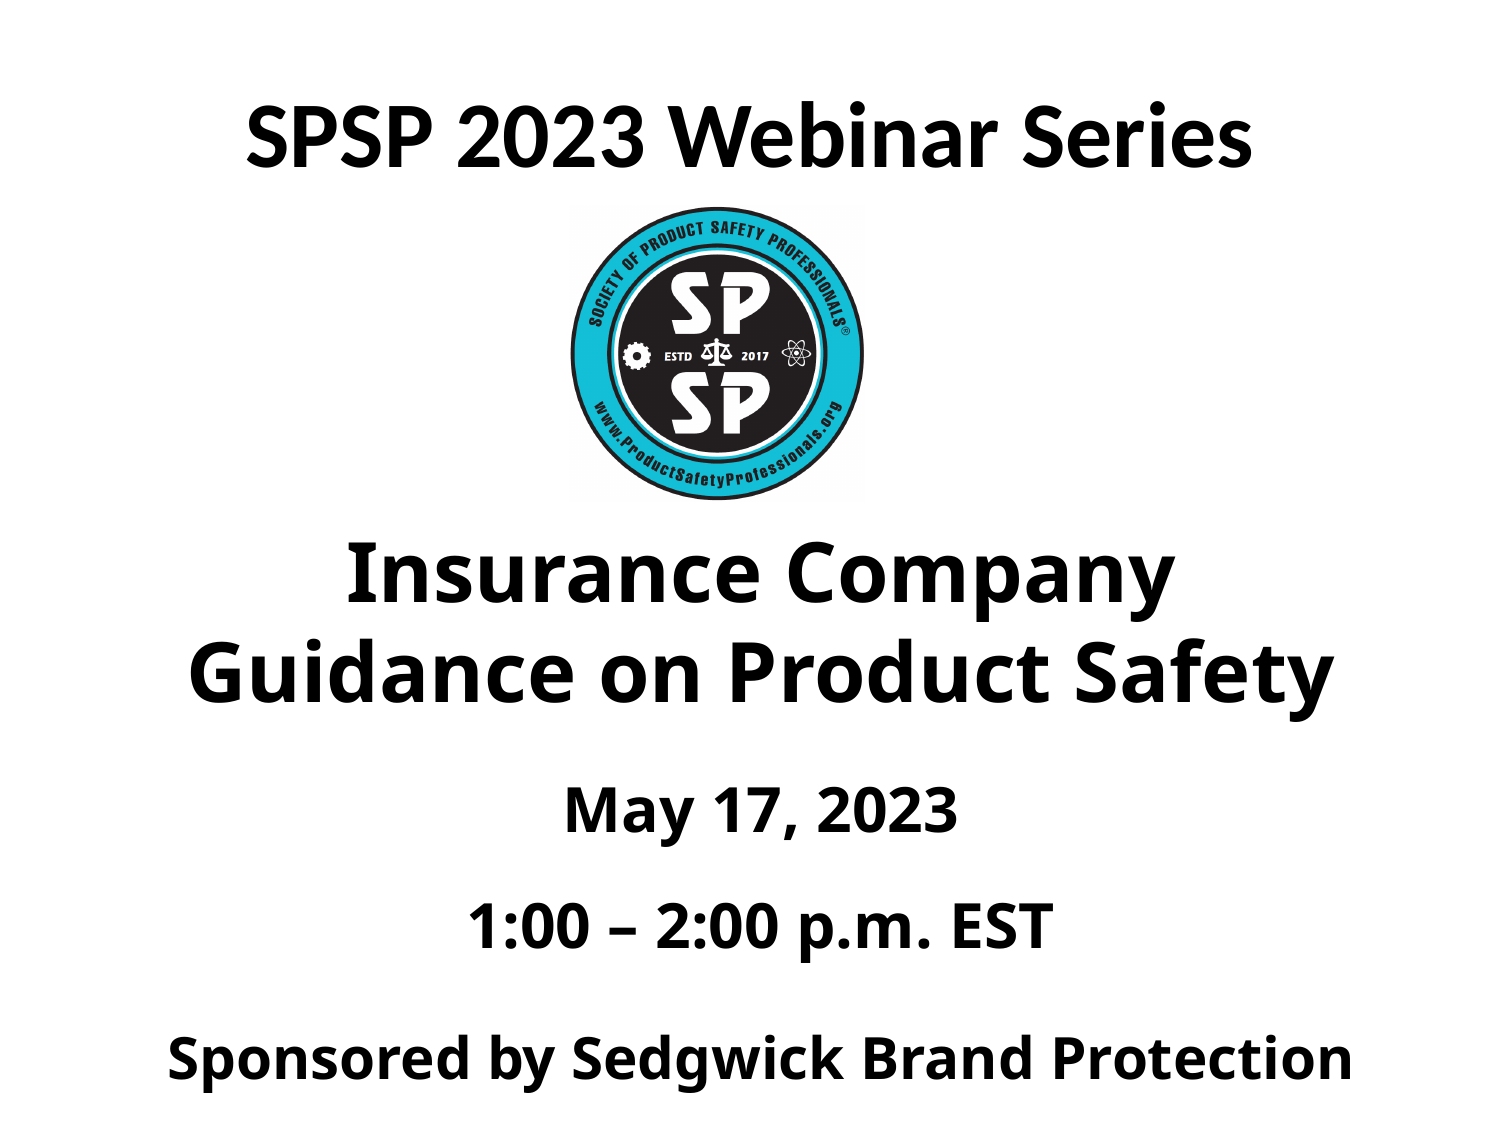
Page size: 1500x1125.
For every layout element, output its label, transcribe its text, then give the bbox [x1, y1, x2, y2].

text_box Insurance Company Guidance on Product Safety May 17, 2023 1:00 – 2:00 p.m. EST Sponsored by Sedgwick Brand Protection [141, 941, 1381, 1098]
text_box SPSP 2023 Webinar Series [130, 79, 1370, 194]
picture [569, 205, 865, 502]
